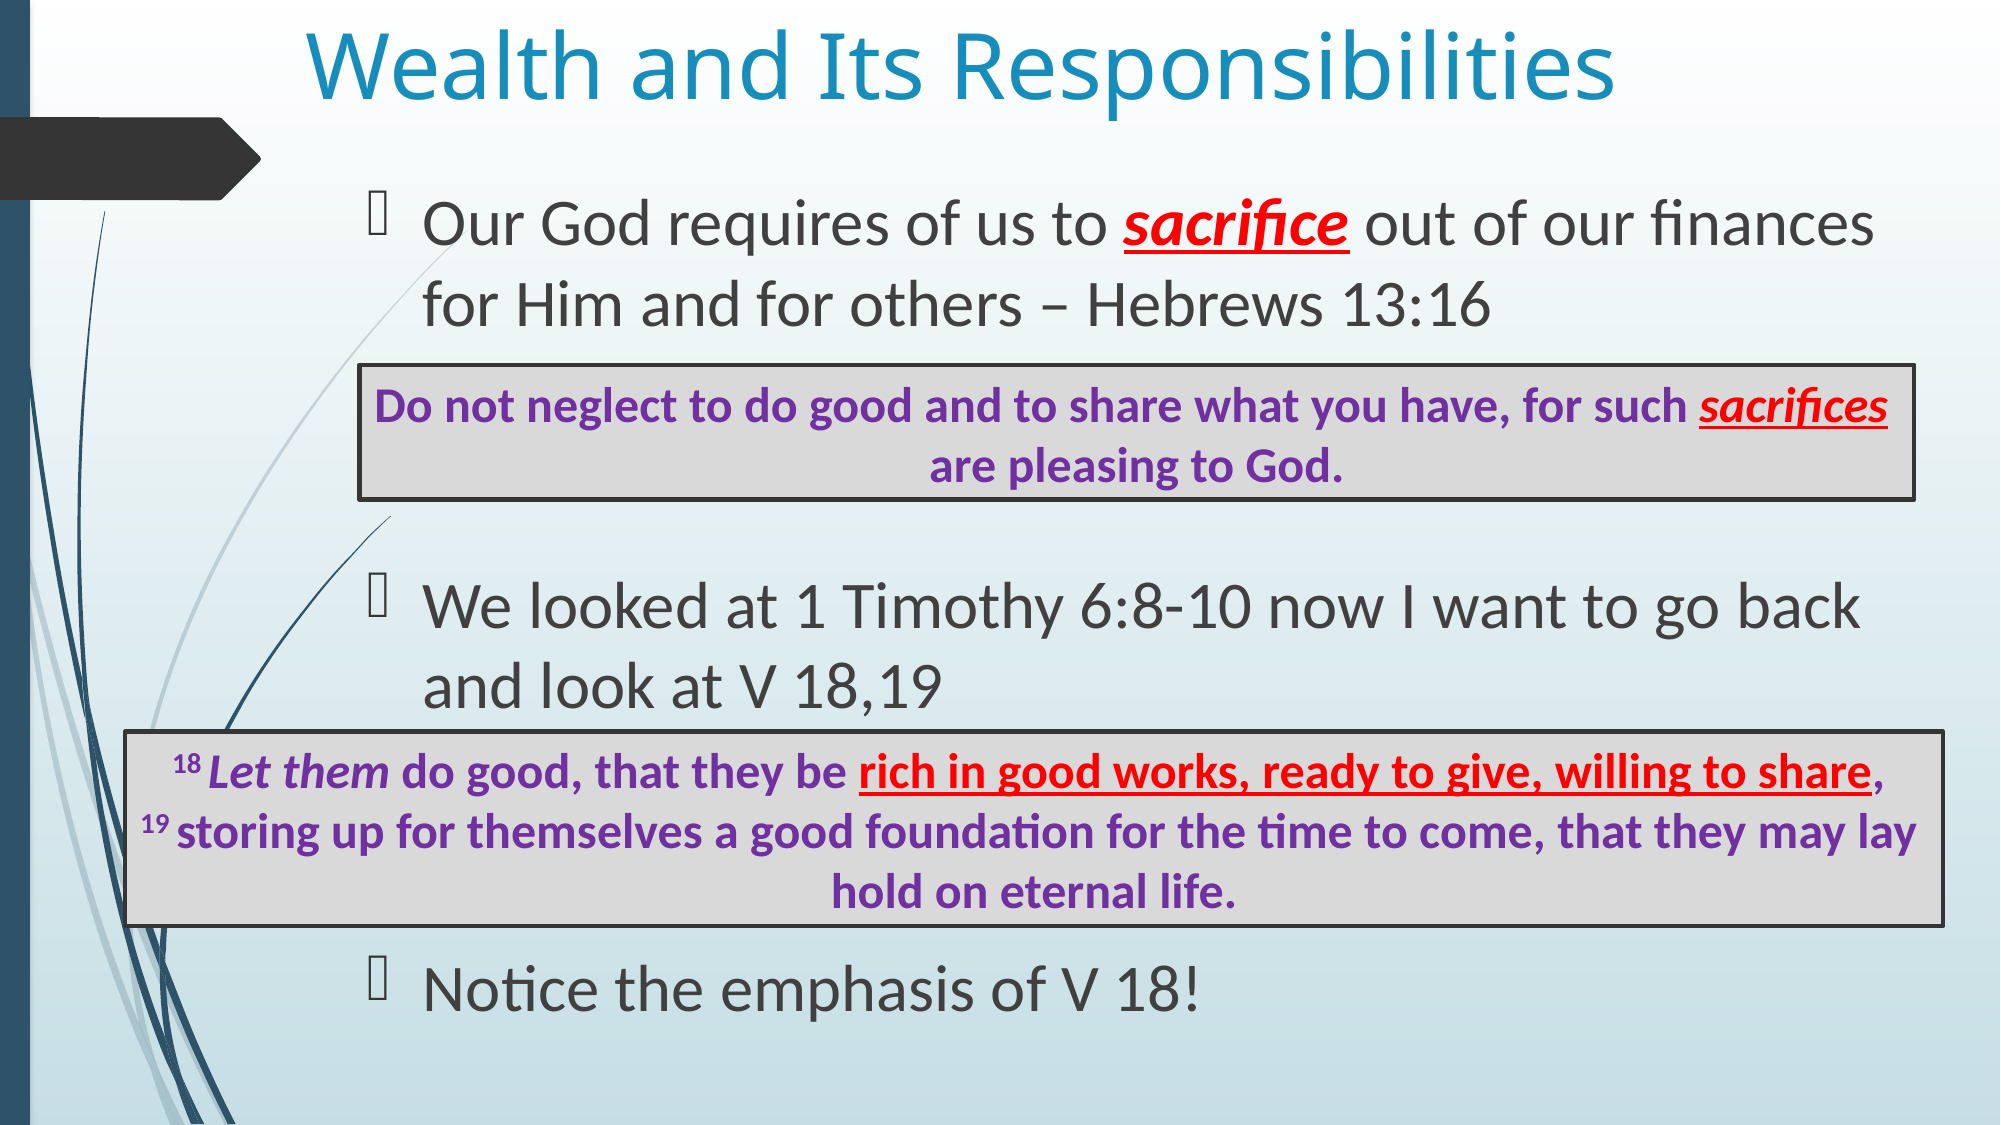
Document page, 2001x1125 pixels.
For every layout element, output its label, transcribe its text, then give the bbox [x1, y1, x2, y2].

text_box Do not neglect to do good and to share what you have, for such sacrifices are pleasing to God. [359, 364, 1915, 500]
title Wealth and Its Responsibilities [290, 0, 1753, 136]
text_box 18 Let them do good, that they be rich in good works, ready to give, willing to share, 19 storing up for themselves a good foundation for the time to come, that they may lay hold on eternal life. [125, 731, 1943, 927]
list Our God requires of us to sacrifice out of our finances for Him and for others – Hebrews 13:16 We looked at 1 Timothy 6:8-10 now I want to go back and look at V 18,19 Notice the emphasis of V 18! [351, 171, 1955, 1114]
